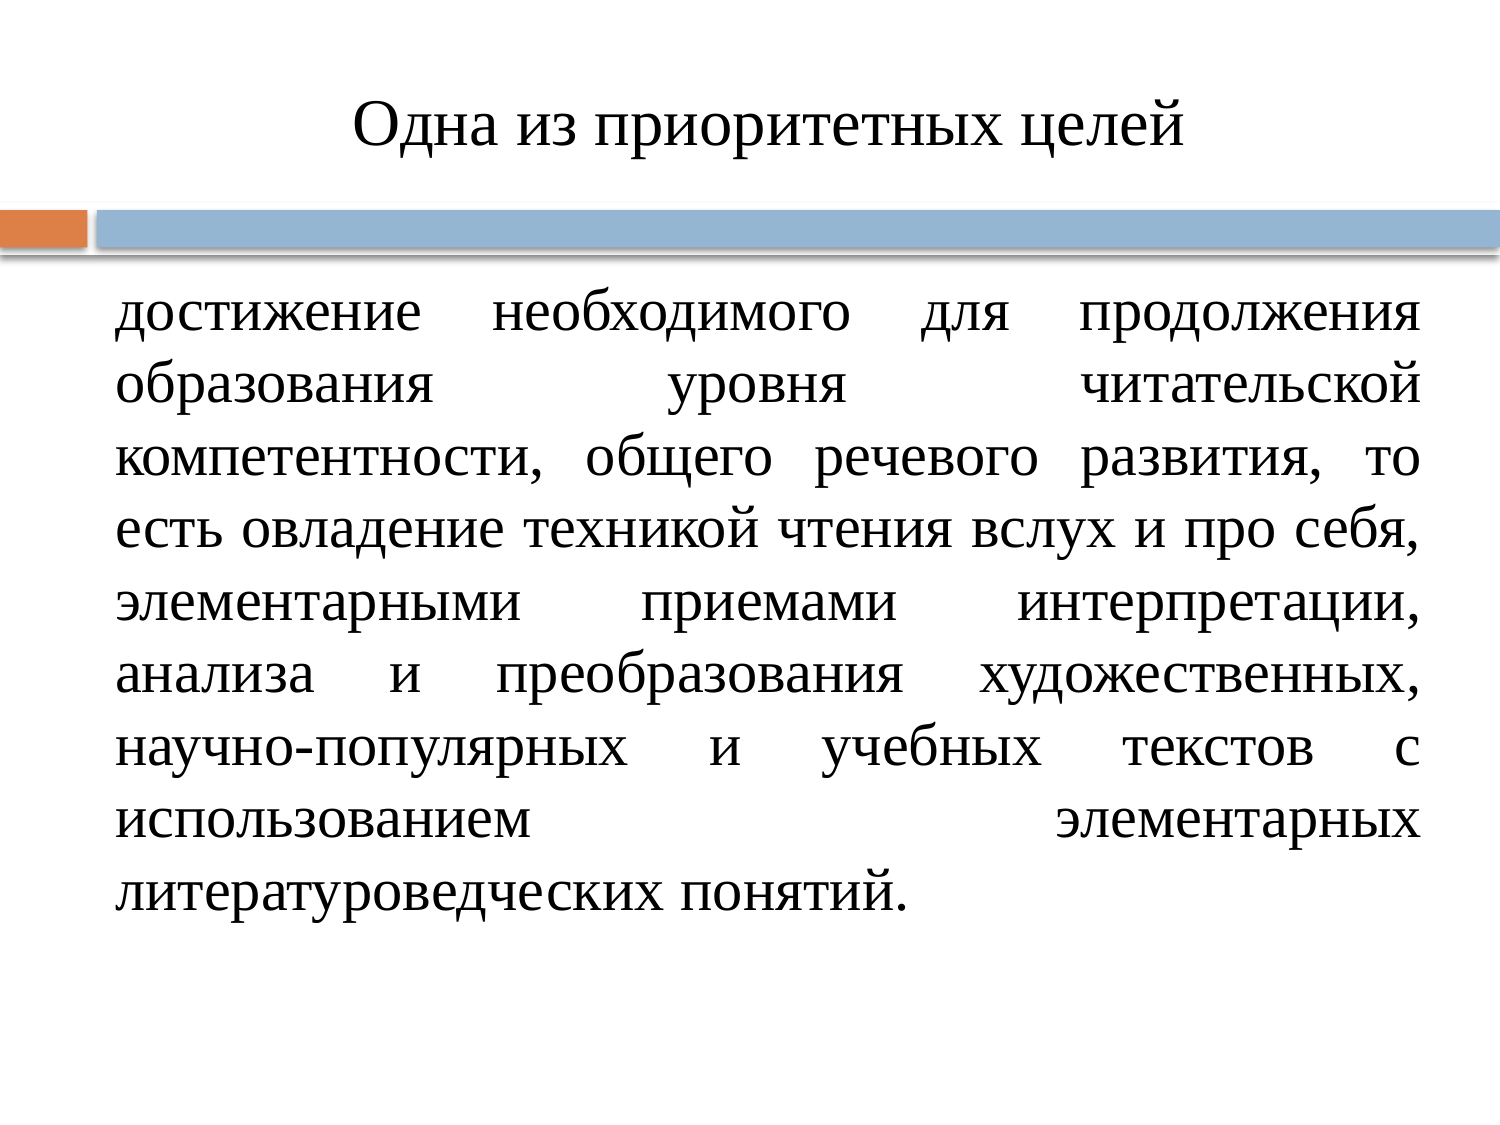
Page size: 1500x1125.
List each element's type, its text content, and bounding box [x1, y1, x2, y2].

list достижение необходимого для продолжения образования уровня читательской компетентности, общего речевого развития, то есть овладение техникой чтения вслух и про себя, элементарными приемами интерпретации, анализа и преобразования художественных, научно-популярных и учебных текстов с использованием элементарных литературоведческих понятий. [100, 262, 1438, 1000]
title Одна из приоритетных целей [100, 37, 1438, 200]
